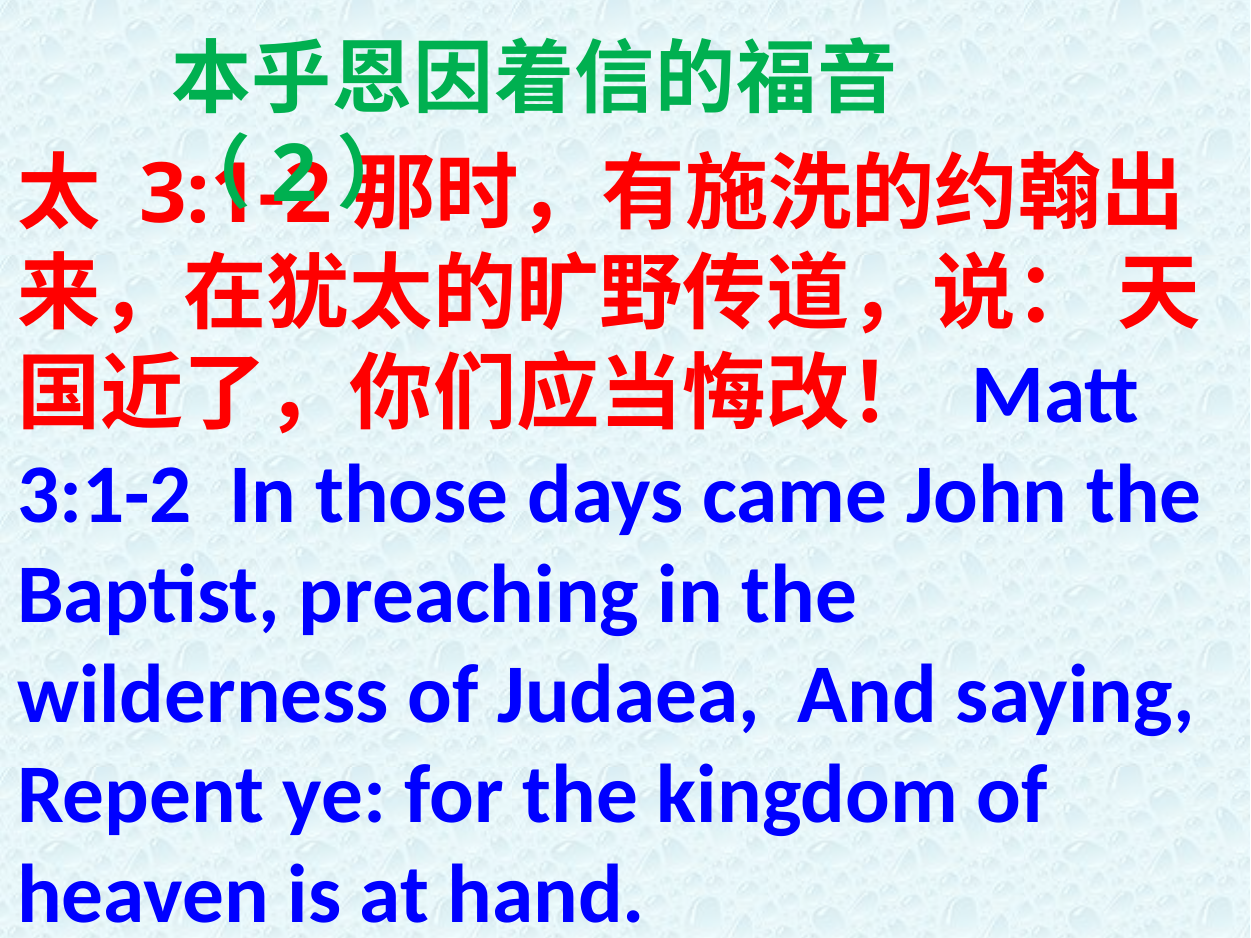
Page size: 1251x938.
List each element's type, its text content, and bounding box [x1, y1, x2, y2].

text_box 本乎恩因着信的福音（2） [156, 18, 1084, 226]
text_box 太 3:1-2那时，有施洗的约翰出来，在犹太的旷野传道，说： 天国近了，你们应当悔改！ Matt 3:1-2 In those days came John the Baptist, preaching in the wilderness of Judaea, And saying, Repent ye: for the kingdom of heaven is at hand. [4, 133, 1250, 649]
